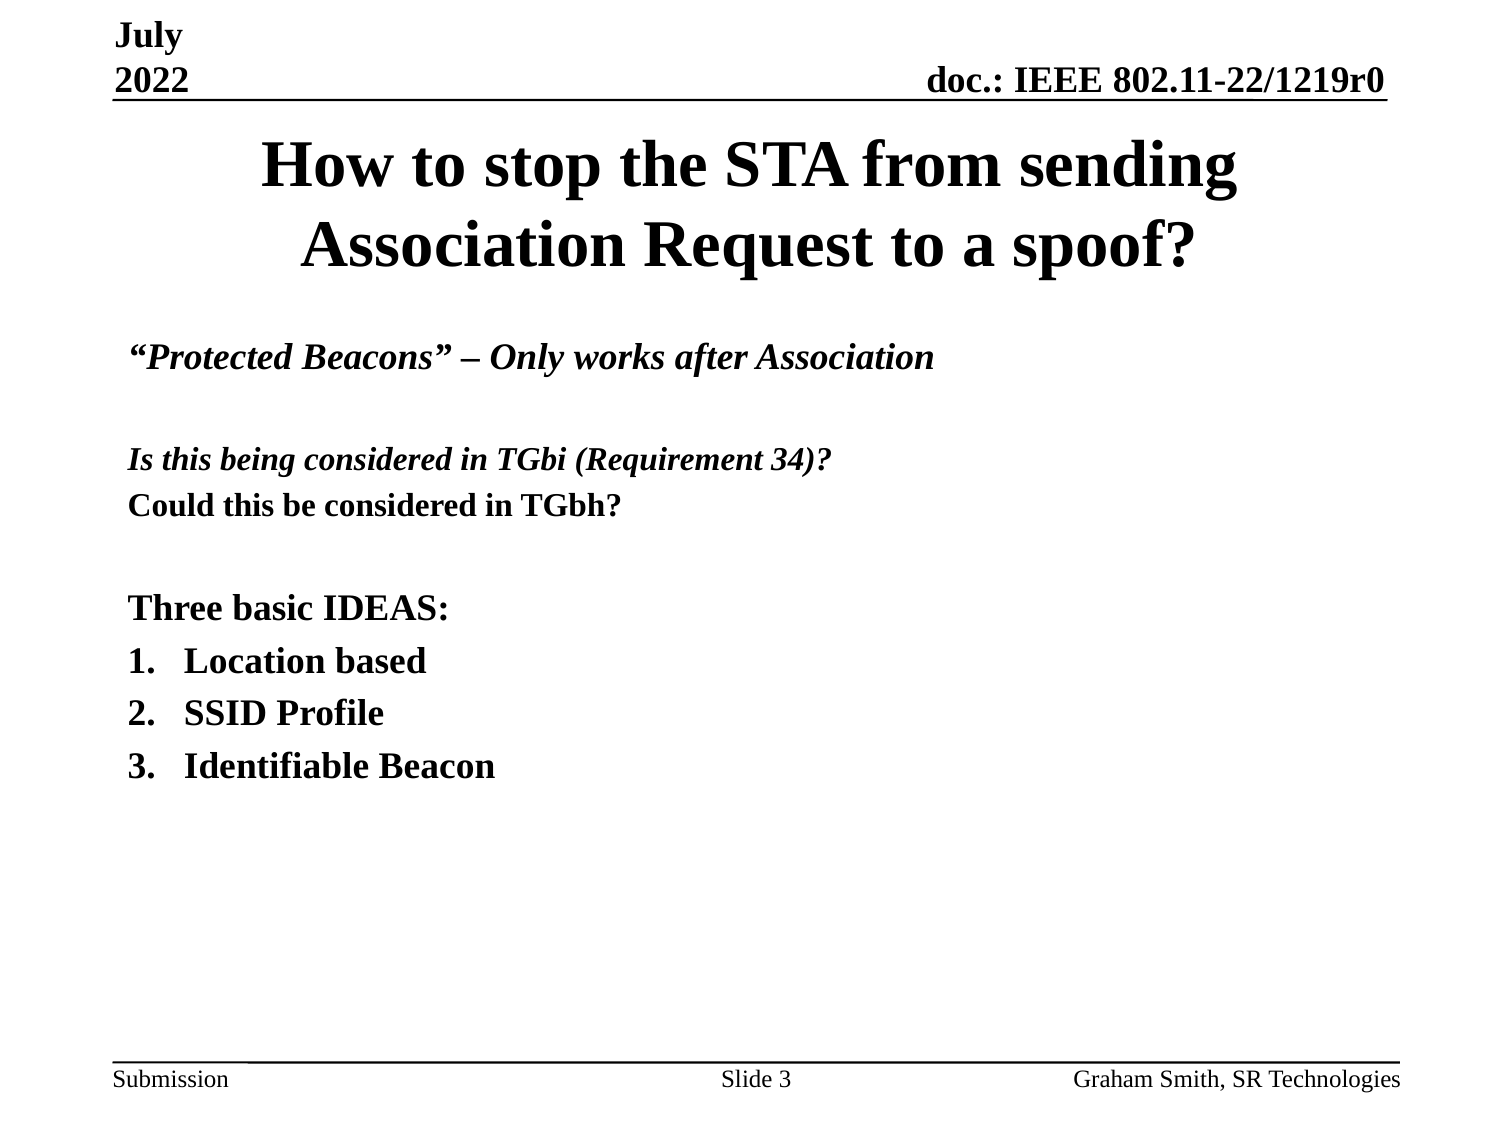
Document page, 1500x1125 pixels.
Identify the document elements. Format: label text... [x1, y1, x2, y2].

slide_number Slide 3 [712, 1061, 800, 1093]
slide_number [114, 54, 265, 101]
list “Protected Beacons” – Only works after Association Is this being considered in TGbi (Requirement 34)? Could this be considered in TGbh? Three basic IDEAS: Location based SSID Profile Identifiable Beacon [112, 324, 1388, 1000]
title How to stop the STA from sending Association Request to a spoof? [112, 112, 1388, 288]
footer Graham Smith, SR Technologies [1069, 1061, 1402, 1093]
